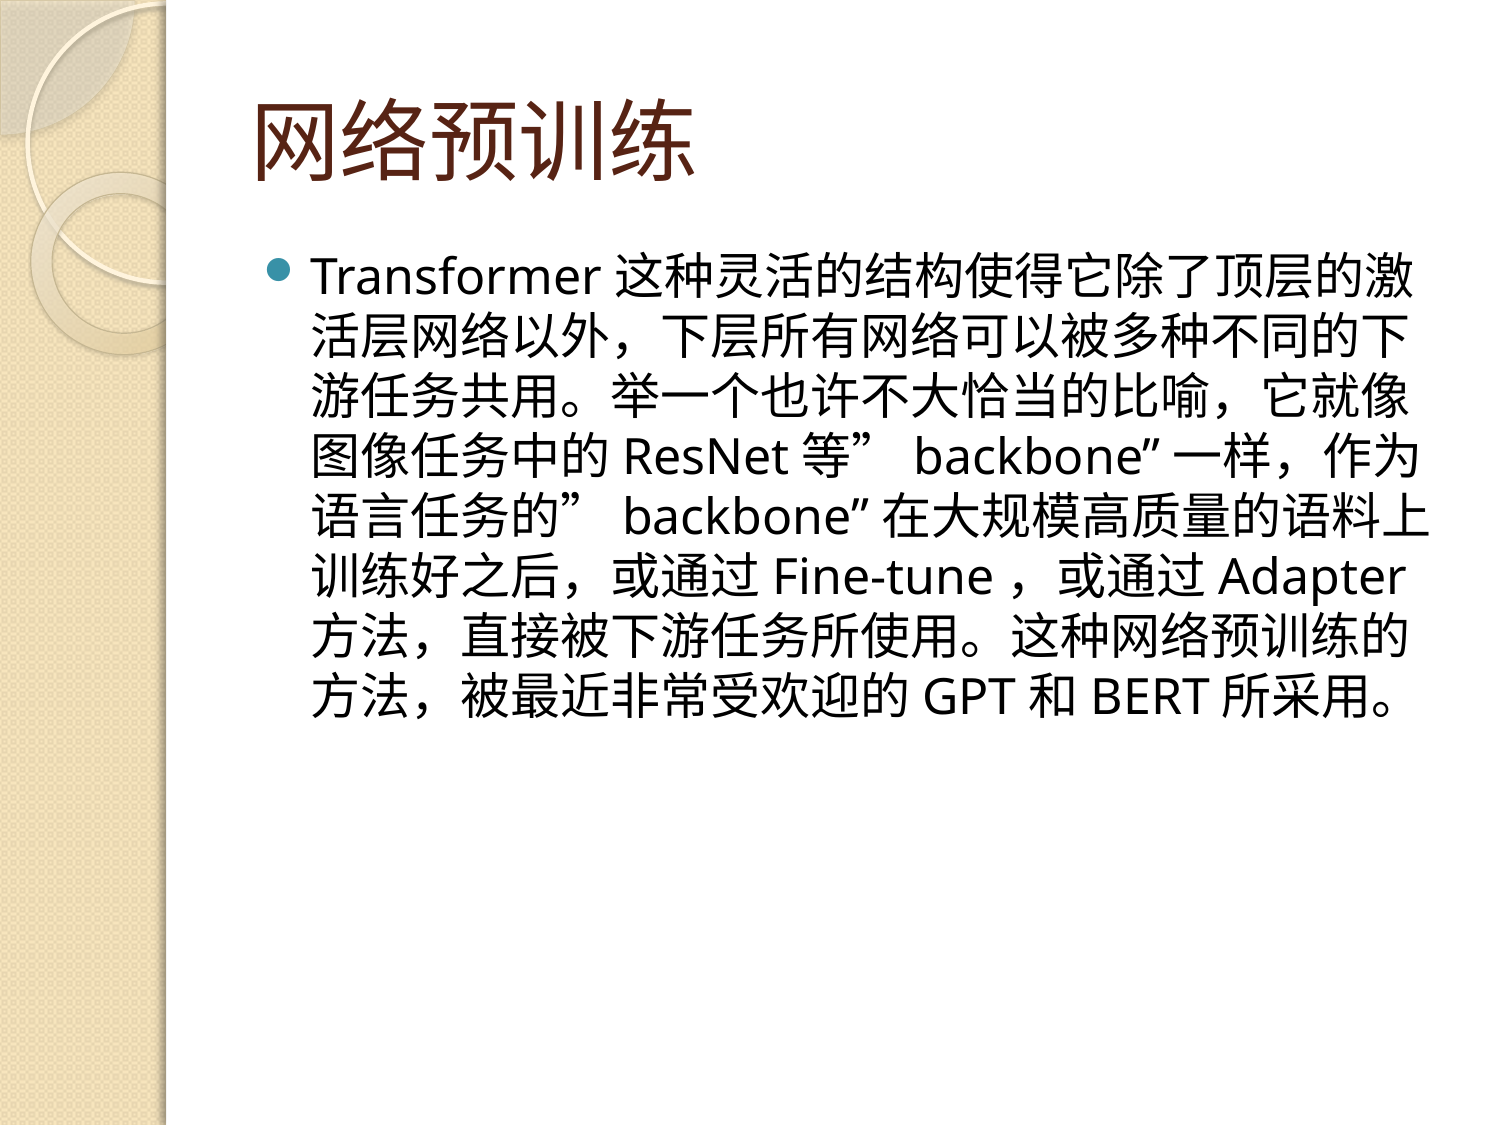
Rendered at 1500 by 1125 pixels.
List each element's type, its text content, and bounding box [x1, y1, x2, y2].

title 网络预训练 [235, 45, 1466, 233]
list Transformer这种灵活的结构使得它除了顶层的激活层网络以外，下层所有网络可以被多种不同的下游任务共用。举一个也许不大恰当的比喻，它就像图像任务中的ResNet等”backbone”一样，作为语言任务的”backbone”在大规模高质量的语料上训练好之后，或通过Fine-tune，或通过Adapter方法，直接被下游任务所使用。这种网络预训练的方法，被最近非常受欢迎的GPT和BERT所采用。 [235, 433, 1466, 1025]
list Transformer这种灵活的结构使得它除了顶层的激活层网络以外，下层所有网络可以被多种不同的下游任务共用。举一个也许不大恰当的比喻，它就像图像任务中的ResNet等”backbone”一样，作为语言任务的”backbone”在大规模高质量的语料上训练好之后，或通过Fine-tune，或通过Adapter方法，直接被下游任务所使用。这种网络预训练的方法，被最近非常受欢迎的GPT和BERT所采用。 [235, 237, 1466, 432]
